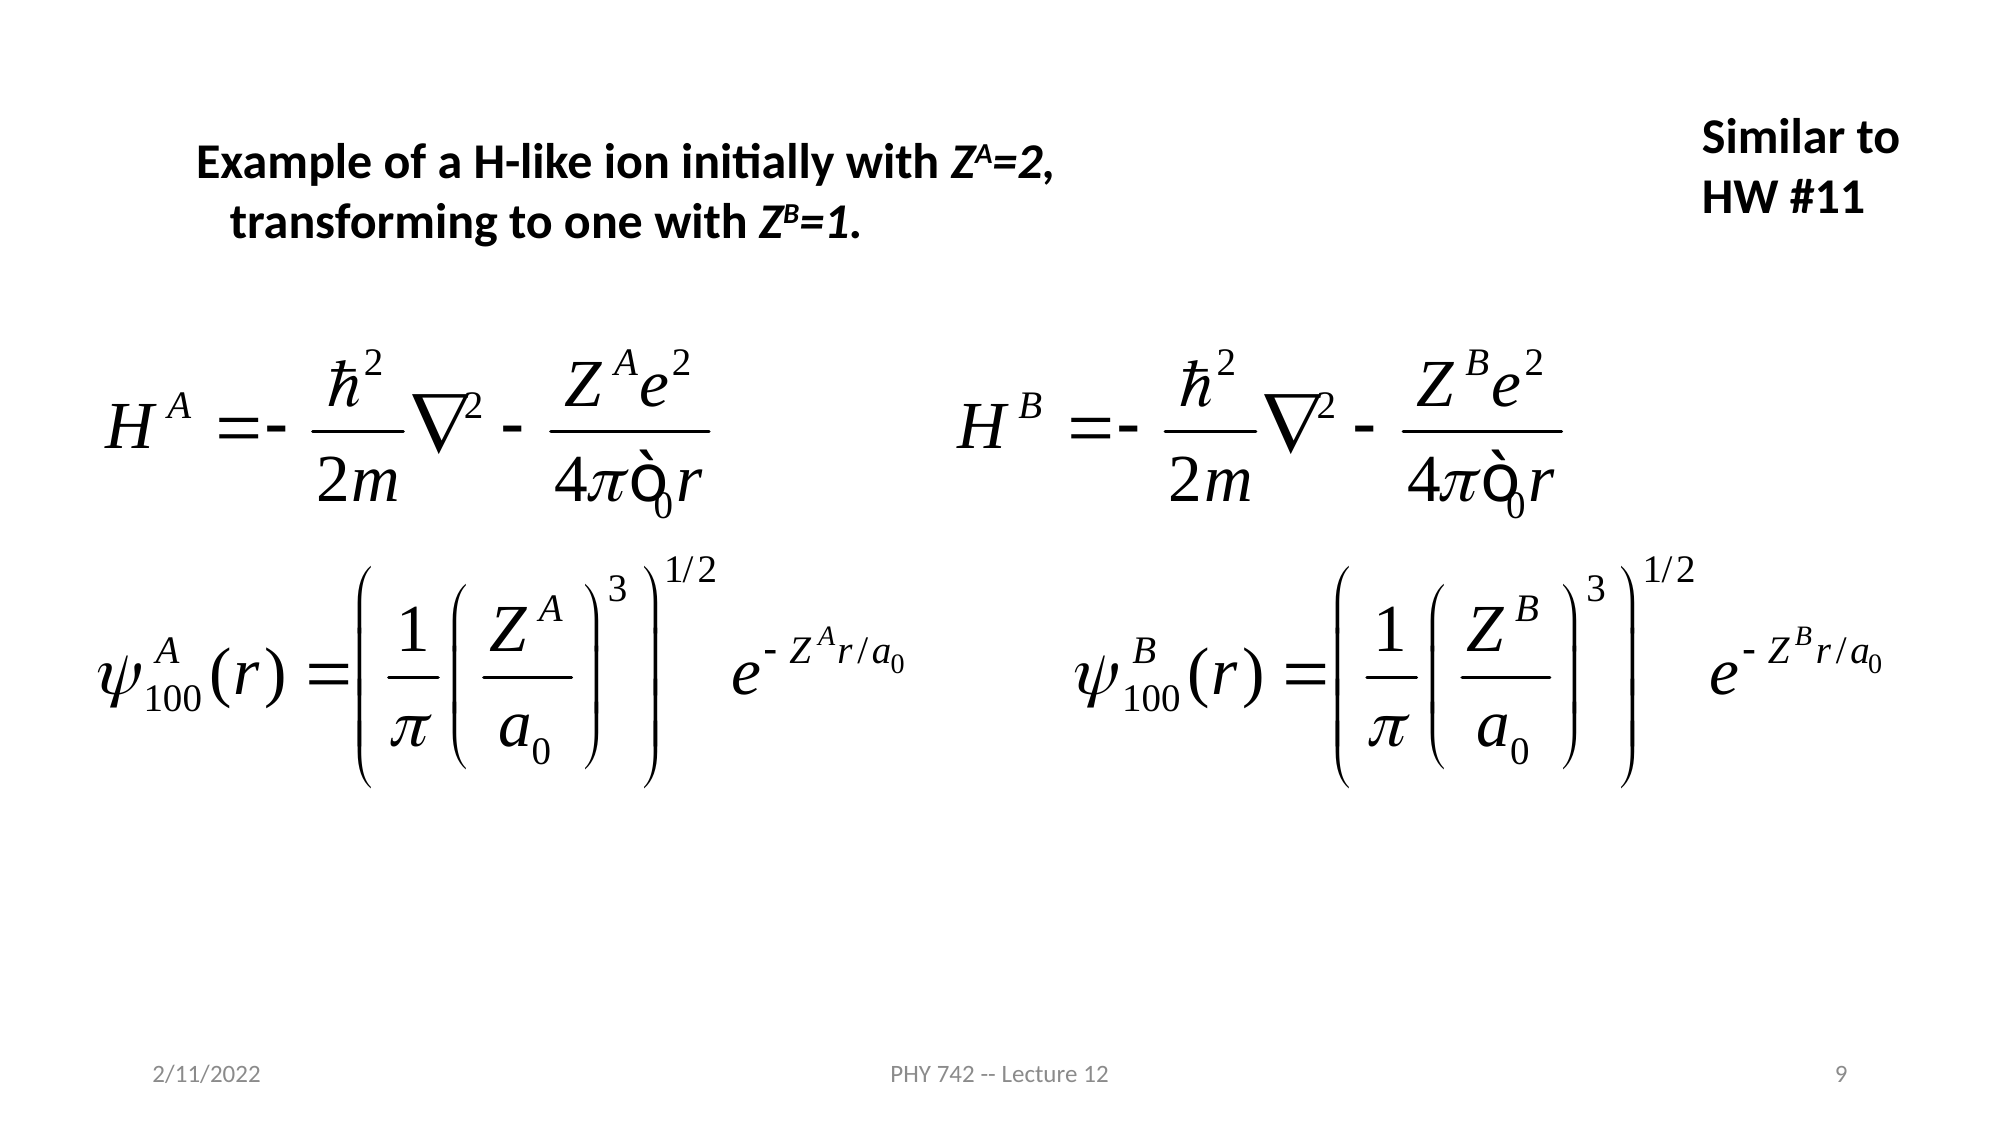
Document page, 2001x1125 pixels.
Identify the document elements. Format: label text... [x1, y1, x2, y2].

footer PHY 742 -- Lecture 12 [662, 1042, 1338, 1103]
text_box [92, 331, 1901, 804]
text_box Example of a H-like ion initially with ZA=2, transforming to one with ZB=1. [181, 121, 1144, 256]
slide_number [137, 1042, 588, 1103]
text_box Similar to HW #11 [1687, 95, 2000, 231]
slide_number 9 [1412, 1042, 1863, 1103]
